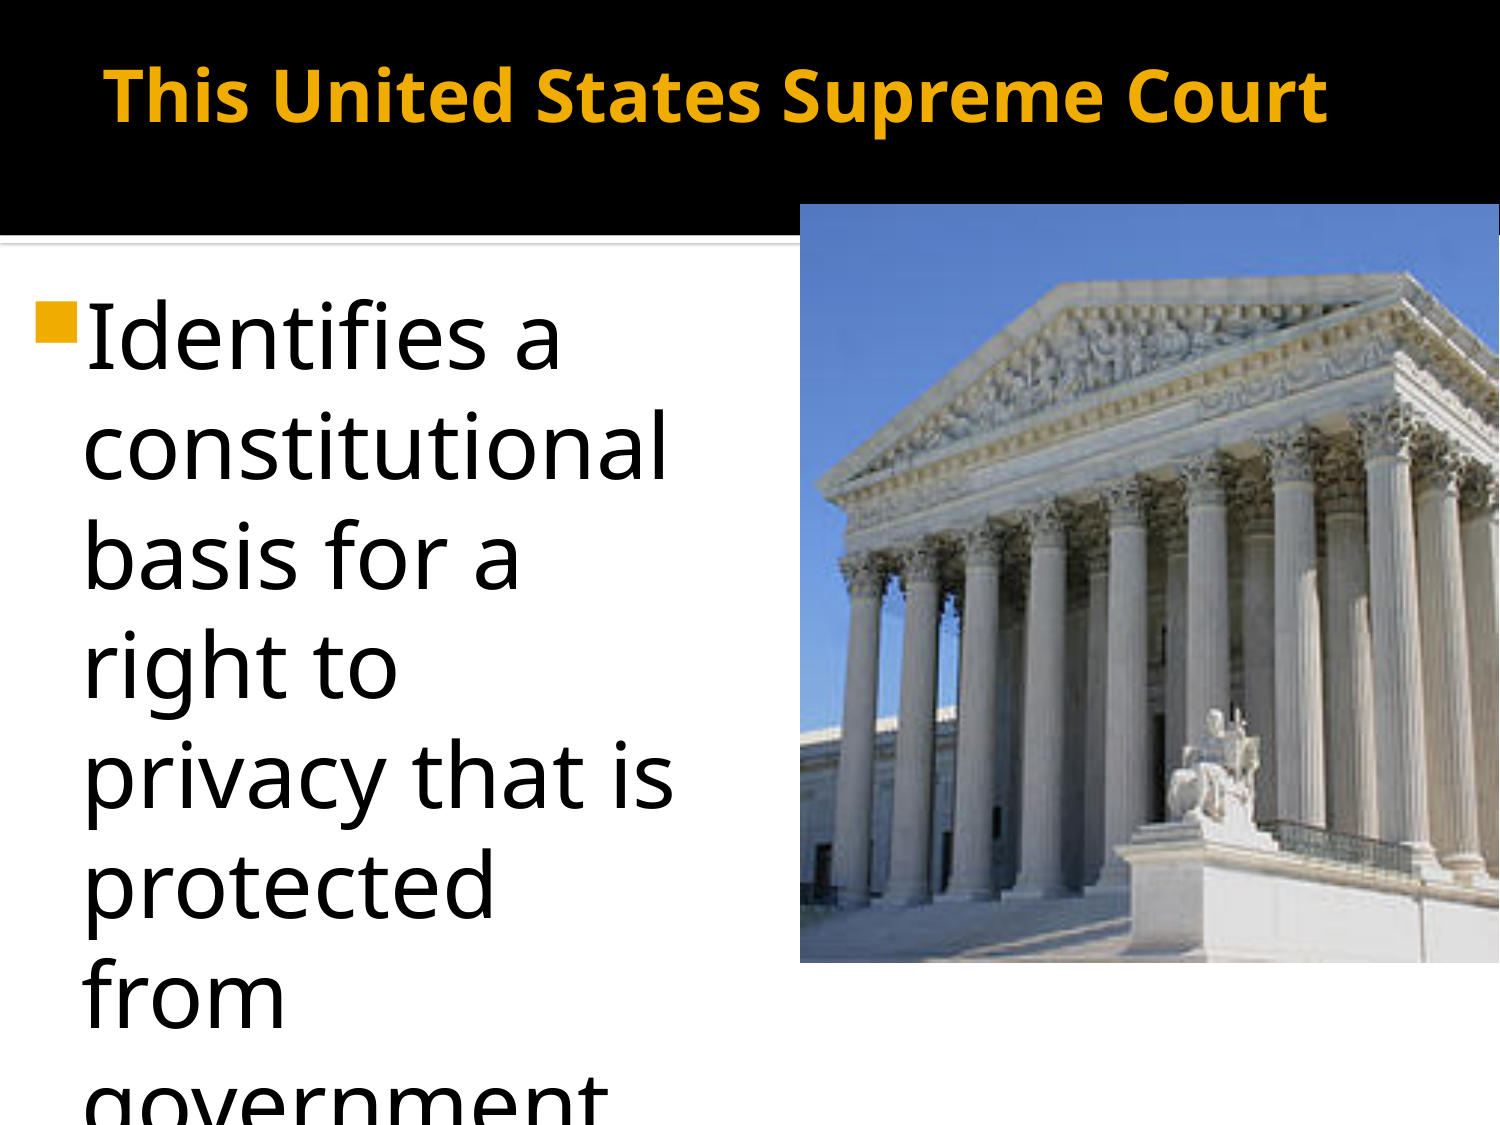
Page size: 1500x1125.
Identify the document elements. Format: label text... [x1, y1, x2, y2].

title This United States Supreme Court [87, 0, 1388, 188]
list Identifies a constitutional basis for a right to privacy that is protected from government interference. [0, 262, 725, 938]
picture [799, 204, 1499, 963]
